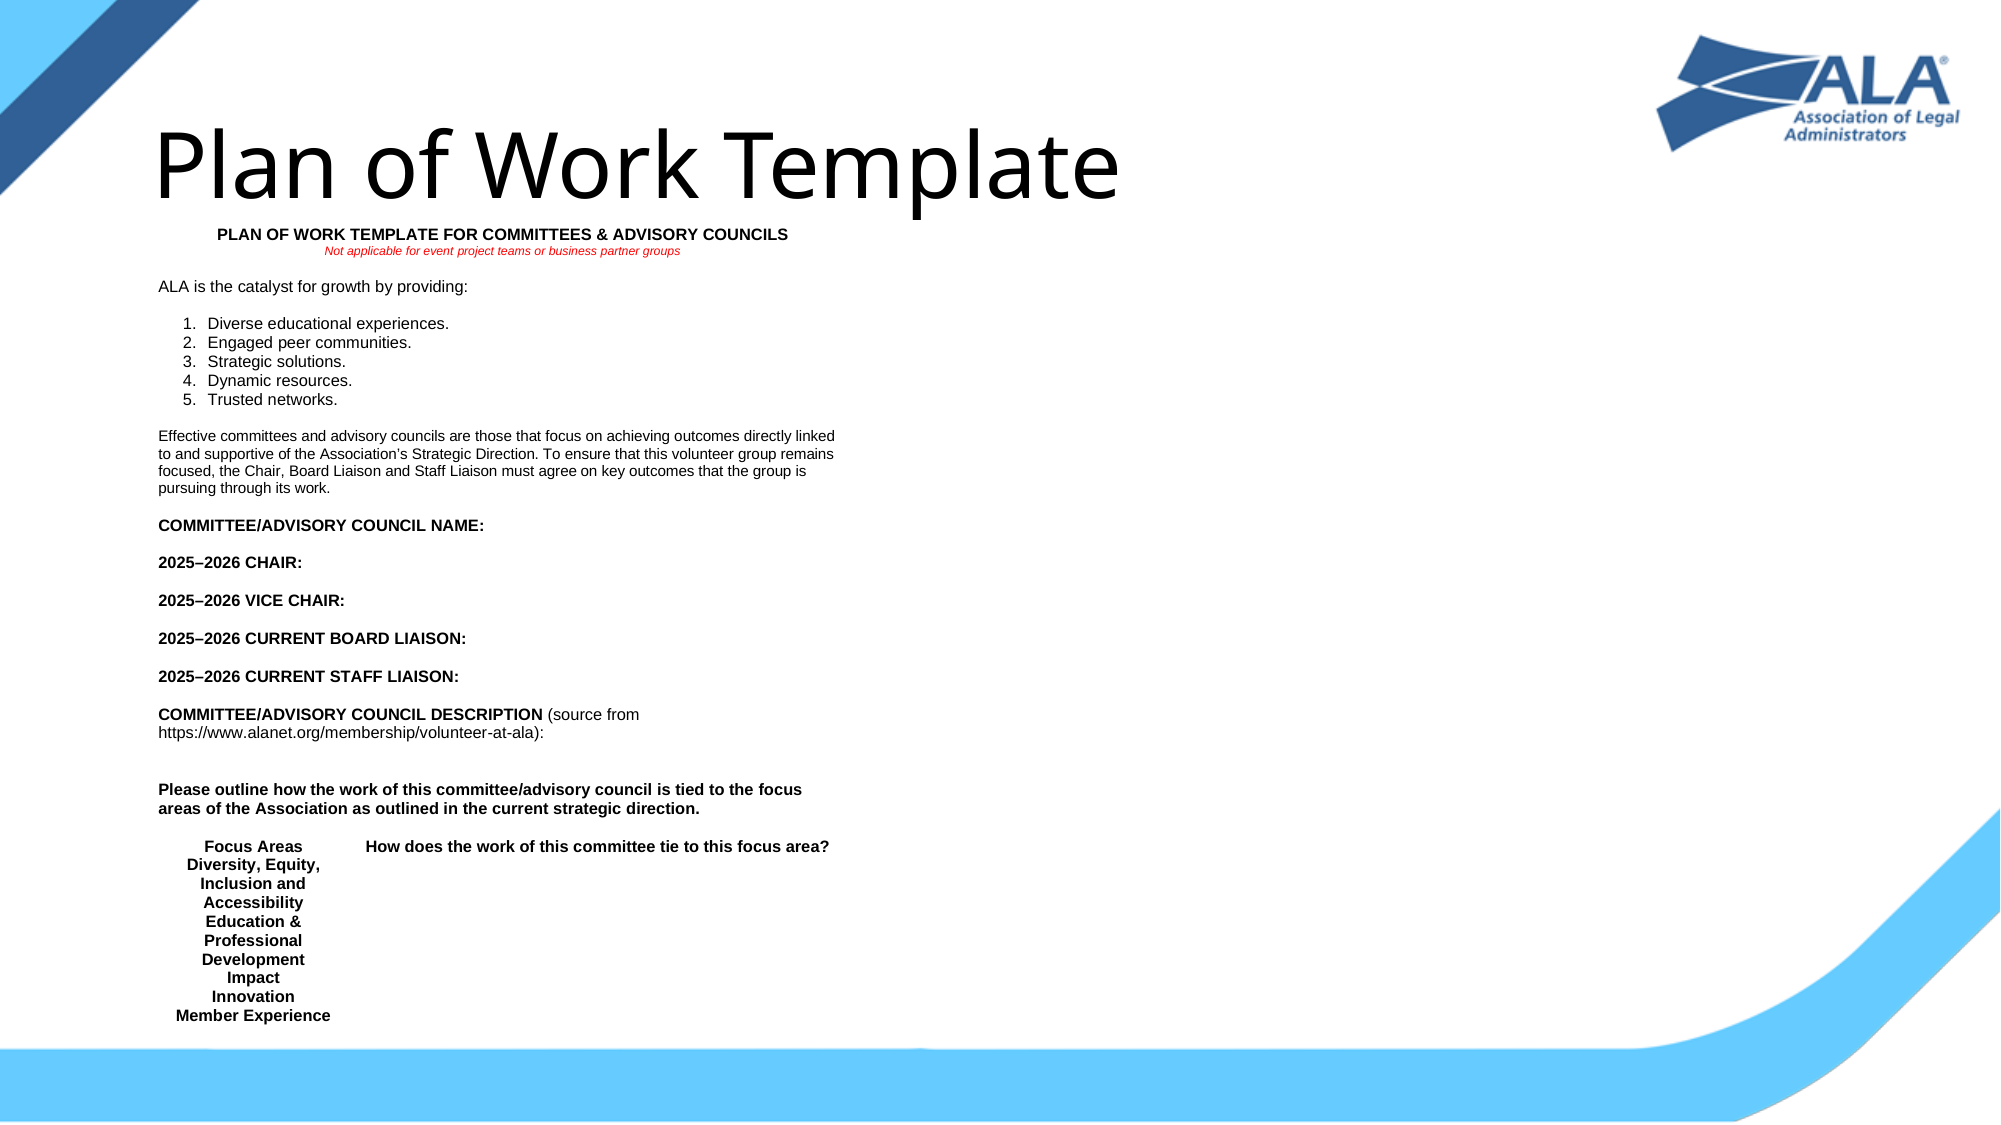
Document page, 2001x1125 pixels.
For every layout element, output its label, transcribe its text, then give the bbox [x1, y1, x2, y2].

title Plan of Work Template [137, 59, 1600, 278]
picture [0, 0, 2001, 1125]
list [157, 224, 850, 1045]
